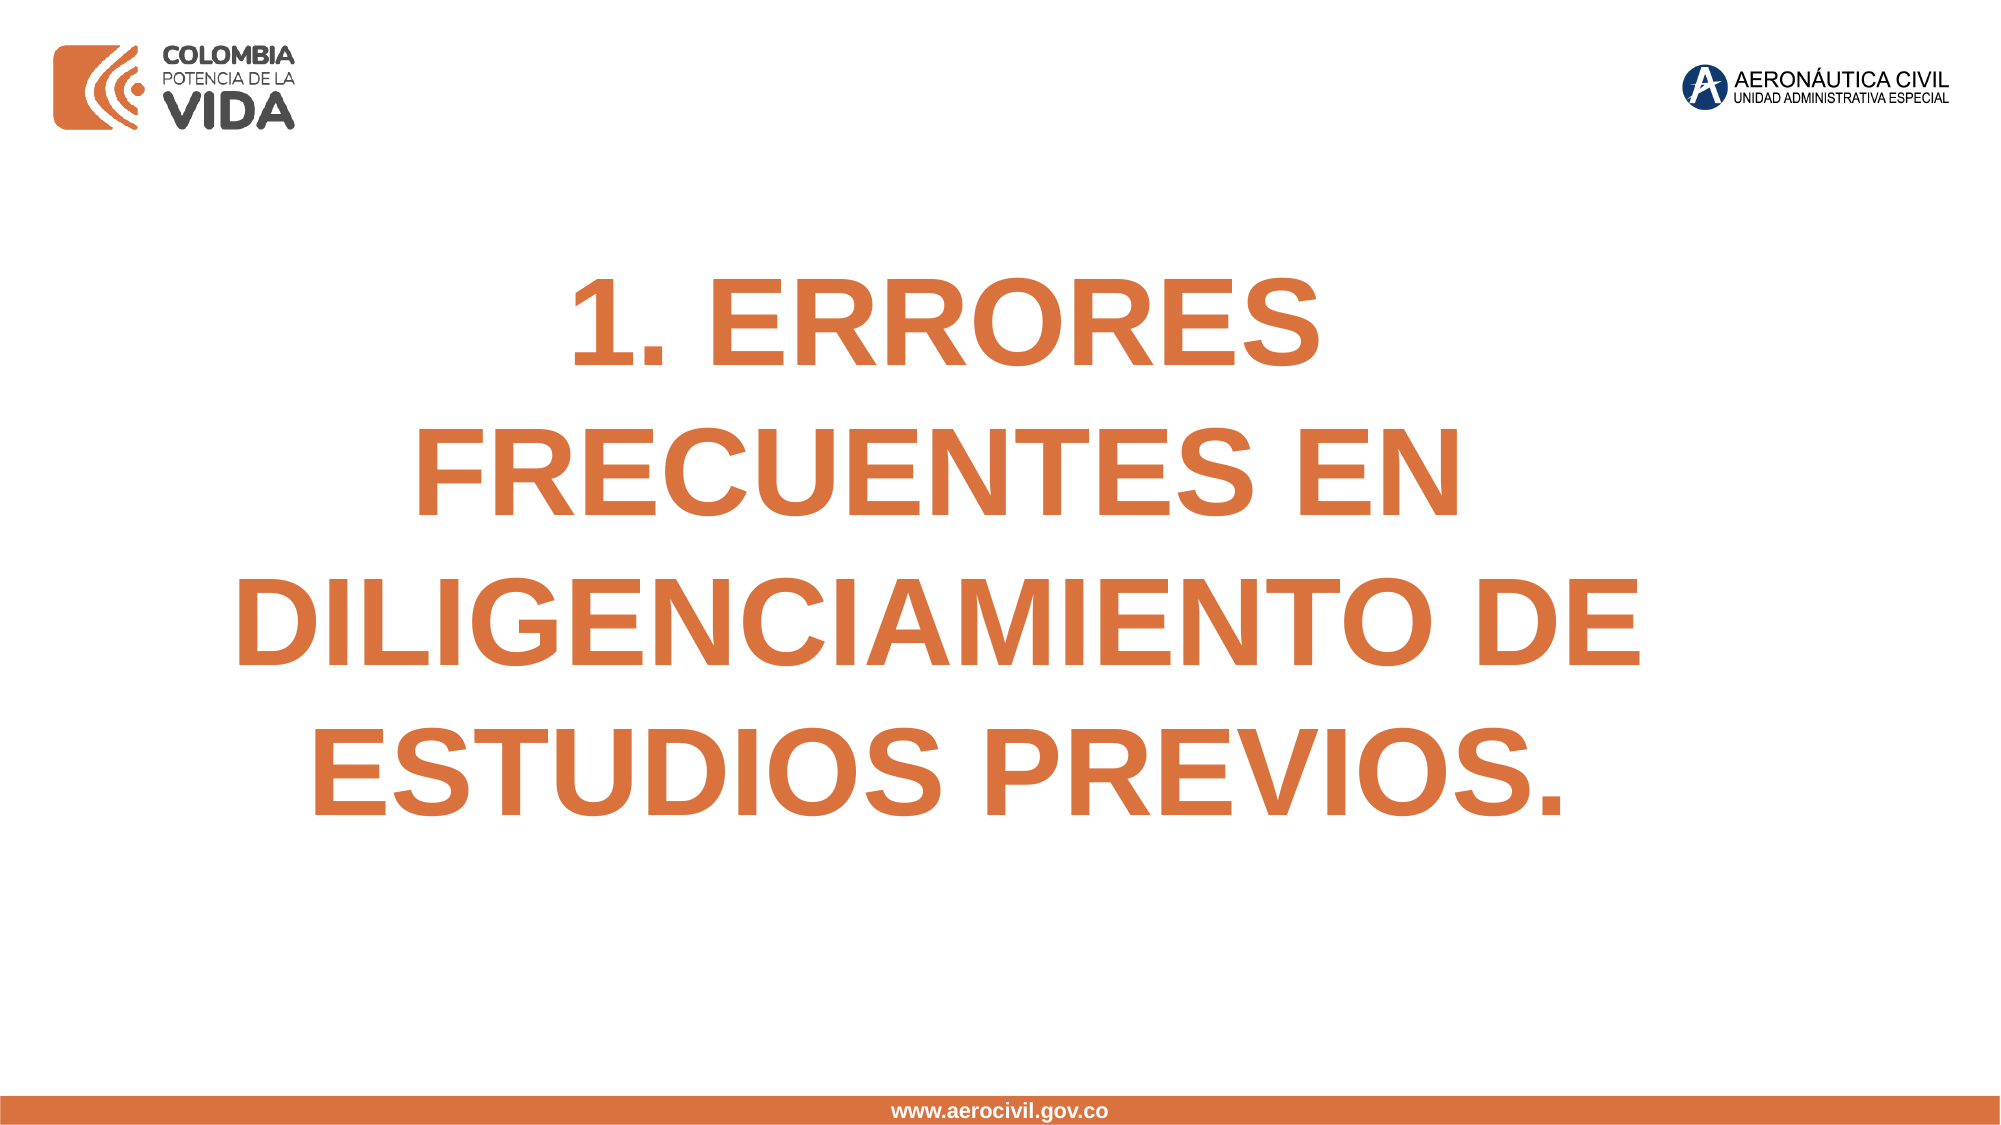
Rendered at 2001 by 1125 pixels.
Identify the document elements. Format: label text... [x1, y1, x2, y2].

text_box 1. ERRORES FRECUENTES EN DILIGENCIAMIENTO DE ESTUDIOS PREVIOS. [183, 238, 1693, 841]
picture [0, 0, 2000, 1125]
